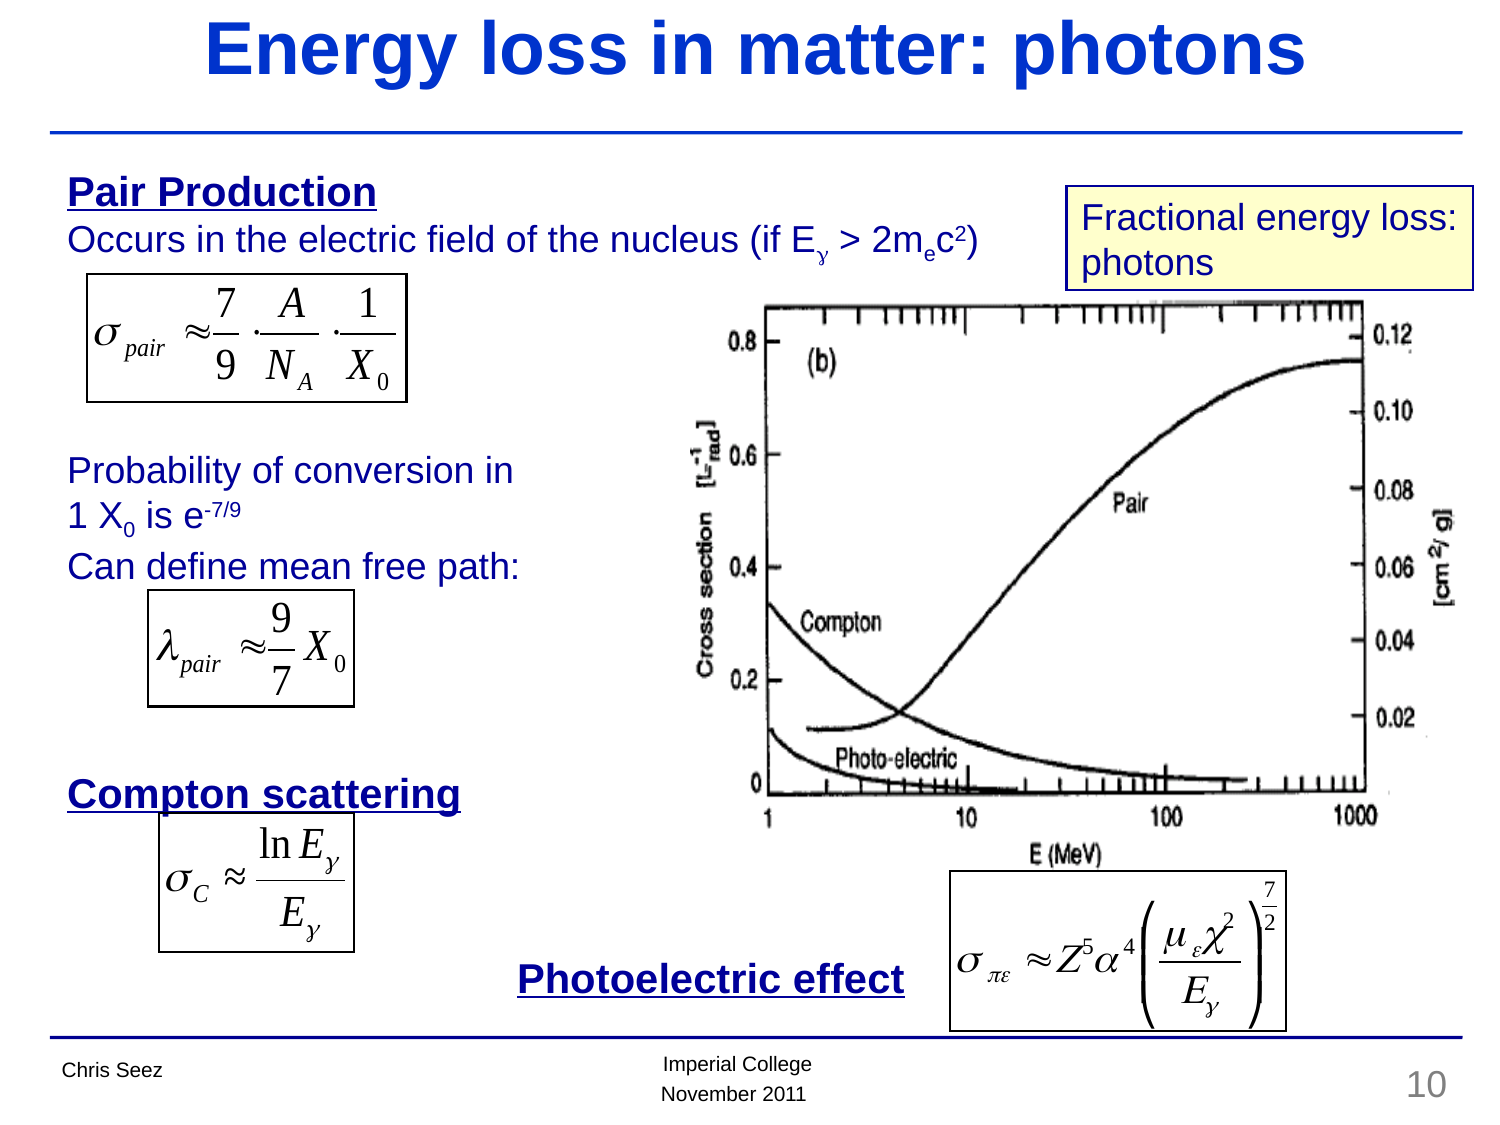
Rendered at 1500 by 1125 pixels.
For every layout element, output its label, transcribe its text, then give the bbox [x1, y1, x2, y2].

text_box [88, 274, 406, 401]
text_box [950, 871, 1286, 1030]
picture [689, 277, 1471, 875]
footer Imperial College [499, 1055, 976, 1083]
text_box Pair Production Occurs in the electric field of the nucleus (if E > 2mec2) Probability of conversion in 1 X0 is e-7/9 Can define mean free path: Compton scattering Photoelectric effect [52, 157, 1268, 1055]
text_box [159, 813, 353, 952]
text_box Fractional energy loss: photons [1066, 185, 1473, 277]
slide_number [577, 1083, 891, 1110]
title Energy loss in matter: photons [49, 16, 1463, 132]
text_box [149, 590, 353, 706]
slide_number 10 [1149, 1044, 1463, 1120]
